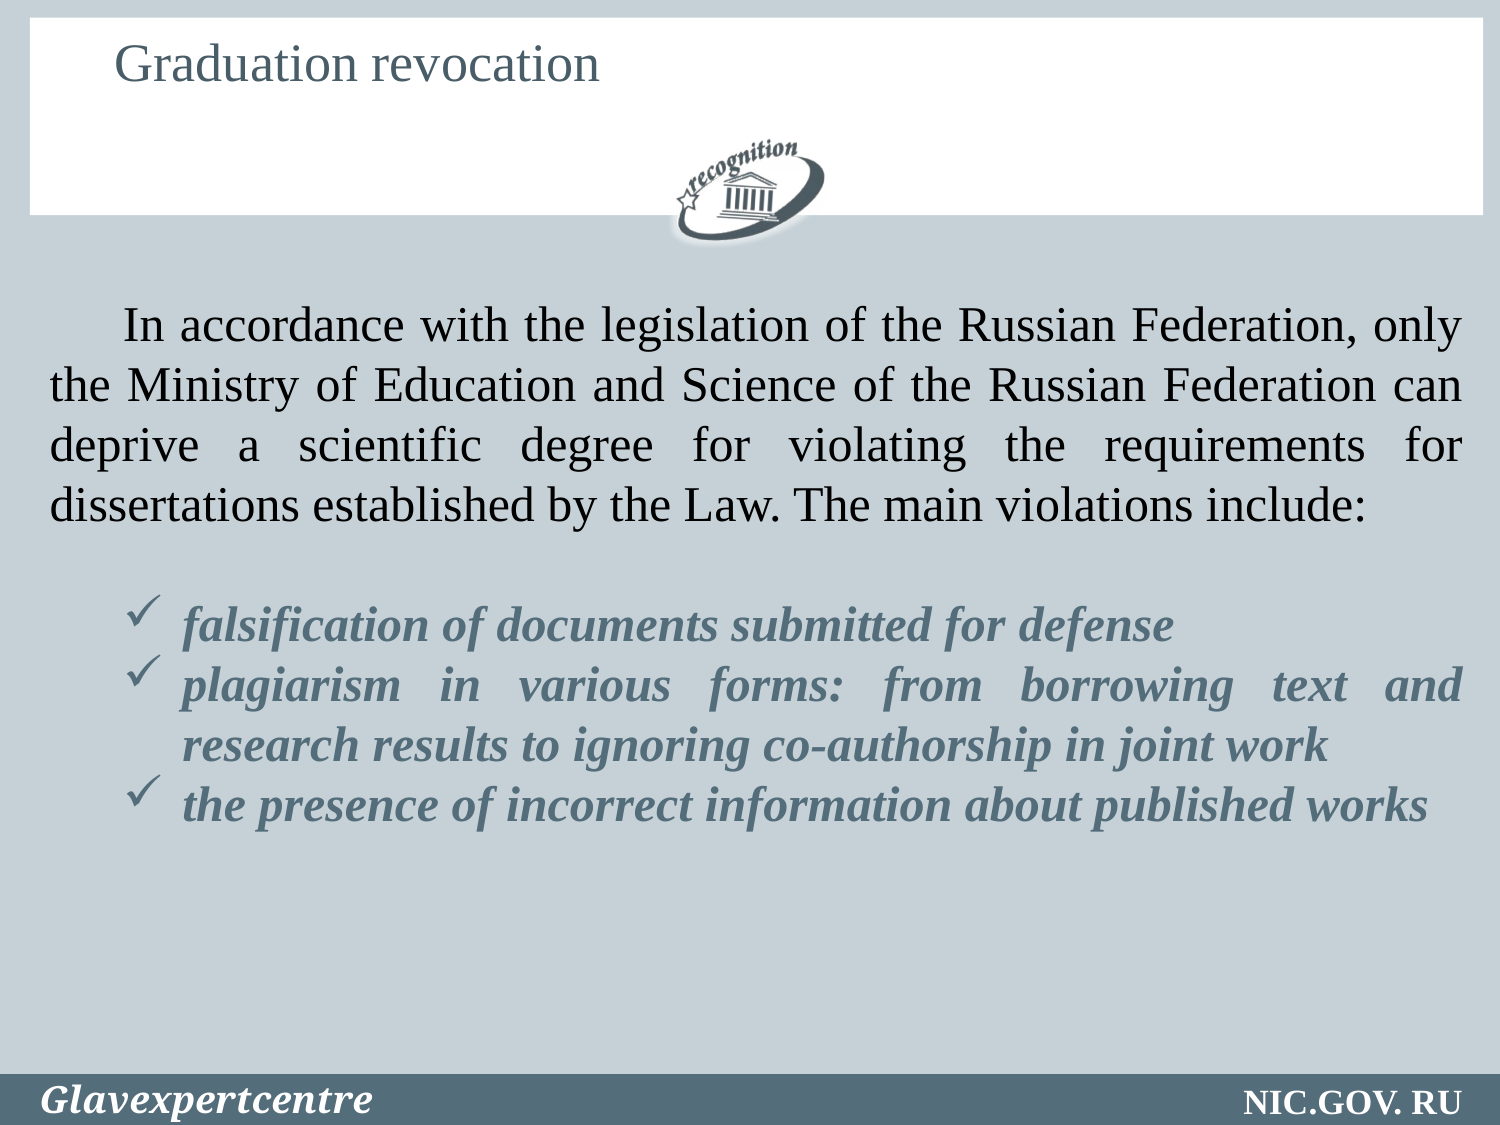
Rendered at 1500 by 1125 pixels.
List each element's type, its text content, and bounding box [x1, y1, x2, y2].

subtitle In accordance with the legislation of the Russian Federation, only the Ministry of Education and Science of the Russian Federation can deprive a scientific degree for violating the requirements for dissertations established by the Law. The main violations include: falsification of documents submitted for defense plagiarism in various forms: from borrowing text and research results to ignoring co-authorship in joint work the presence of incorrect information about published works [34, 259, 1479, 1063]
title Graduation revocation [26, 19, 1480, 218]
picture [670, 218, 825, 253]
